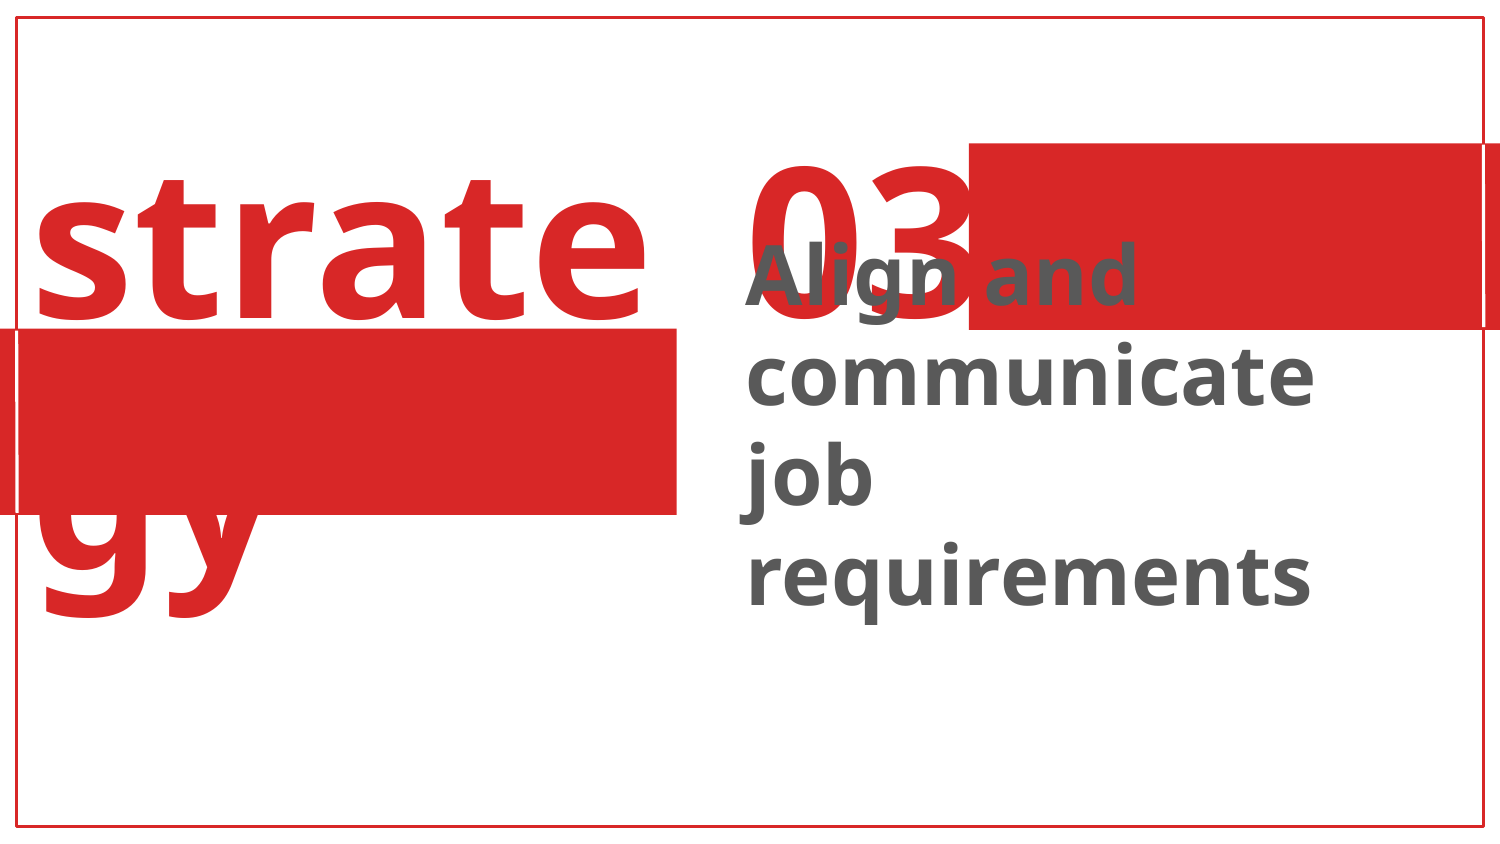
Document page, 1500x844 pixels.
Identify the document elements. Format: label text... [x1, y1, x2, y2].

title 03 [730, 157, 1004, 312]
title Align and communicate job requirements [730, 320, 1440, 523]
text_box strategy [15, 95, 706, 379]
